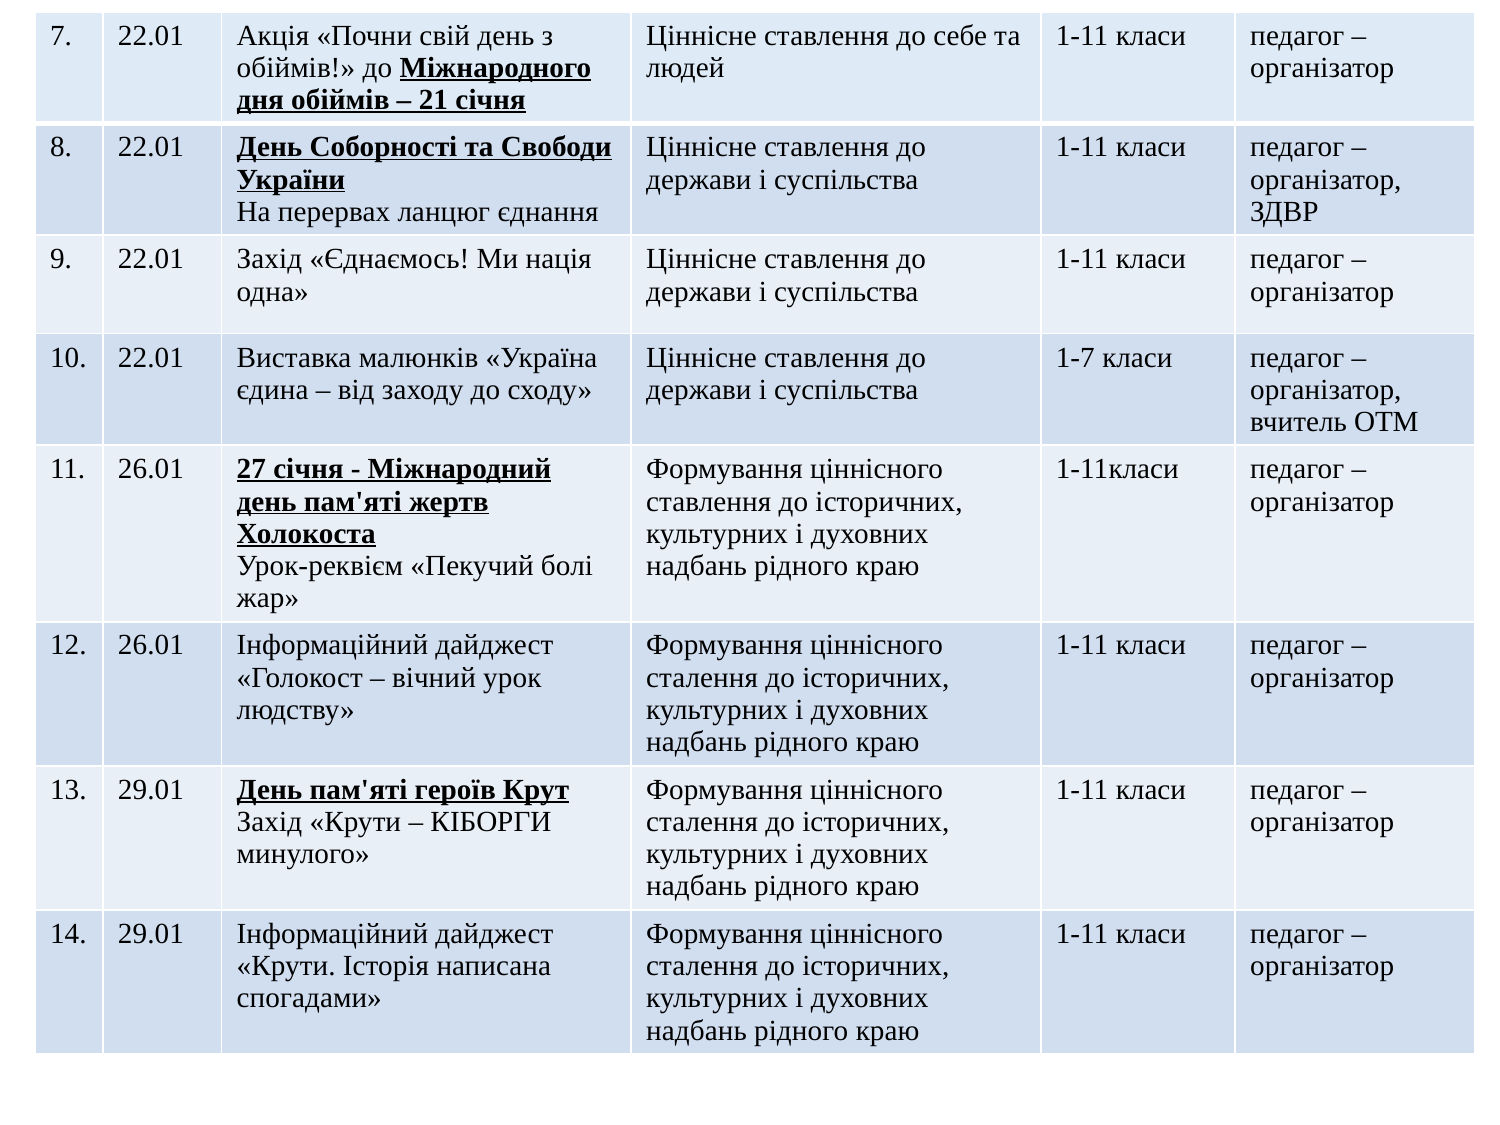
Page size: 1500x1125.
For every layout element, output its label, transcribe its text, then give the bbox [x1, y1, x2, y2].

table_header 7. [36, 13, 102, 121]
table_cell педагог –організатор [1236, 446, 1474, 621]
table_cell 26.01 [104, 623, 221, 765]
table_cell 1-11 класи [1042, 126, 1234, 234]
table_header Акція «Почни свій день з обіймів!» до Міжнародного дня обіймів – 21 січня [222, 13, 630, 121]
table_cell 22.01 [104, 126, 221, 234]
table_cell Захід «Єднаємось! Ми нація одна» [222, 236, 630, 333]
table_cell 1-11класи [1042, 446, 1234, 621]
table_cell 1-11 класи [1042, 623, 1234, 765]
table_cell Формування ціннісного сталення до історичних, культурних і духовних надбань рідного краю [632, 911, 1040, 1053]
table_cell 22.01 [104, 334, 221, 444]
table_cell Формування ціннісного сталення до історичних, культурних і духовних надбань рідного краю [632, 623, 1040, 765]
table_cell педагог –організатор [1236, 767, 1474, 909]
table_cell Ціннісне ставлення до держави і суспільства [632, 334, 1040, 444]
table_cell Інформаційний дайджест «Крути. Історія написана спогадами» [222, 911, 630, 1053]
table_cell 10. [36, 334, 102, 444]
table_cell 1-11 класи [1042, 236, 1234, 333]
table_cell педагог –організатор [1236, 236, 1474, 333]
table_header 22.01 [104, 13, 221, 121]
table_cell 14. [36, 911, 102, 1053]
table_cell педагог –організатор [1236, 623, 1474, 765]
table_cell 1-7 класи [1042, 334, 1234, 444]
table_cell День Соборності тa Свободи України На перервах ланцюг єднання [222, 126, 630, 234]
table_cell педагог –організатор [1236, 911, 1474, 1053]
table_cell Ціннісне ставлення до держави і суспільства [632, 126, 1040, 234]
table_cell День пам'яті героїв Крут Захід «Крути – КІБОРГИ минулого» [222, 767, 630, 909]
table_cell педагог –організатор, ЗДВР [1236, 126, 1474, 234]
table_cell Інформаційний дайджест «Голокост – вічний урок людству» [222, 623, 630, 765]
table_header педагог –організатор [1236, 13, 1474, 121]
table_cell 22.01 [104, 236, 221, 333]
table_cell Виставка малюнків «Україна єдина – від заходу до сходу» [222, 334, 630, 444]
table_cell 13. [36, 767, 102, 909]
table_cell педагог –організатор, вчитель ОТМ [1236, 334, 1474, 444]
table_cell 1-11 класи [1042, 911, 1234, 1053]
table_header 1-11 класи [1042, 13, 1234, 121]
table_header Ціннісне ставлення до себе та людей [632, 13, 1040, 121]
table_cell 1-11 класи [1042, 767, 1234, 909]
table_cell 11. [36, 446, 102, 621]
table_cell Формування ціннісного сталення до історичних, культурних і духовних надбань рідного краю [632, 767, 1040, 909]
table_cell 9. [36, 236, 102, 333]
table_cell Формування ціннісного ставлення до історичних, культурних і духовних надбань рідного краю [632, 446, 1040, 621]
table_cell 8. [36, 126, 102, 234]
table_cell 27 січня - Міжнародний день пам'яті жертв Холокоста Урок-реквієм «Пекучий болі жар» [222, 446, 630, 621]
table_cell 29.01 [104, 767, 221, 909]
table_cell 12. [36, 623, 102, 765]
table_cell 26.01 [104, 446, 221, 621]
table_cell 29.01 [104, 911, 221, 1053]
table_cell Ціннісне ставлення до держави і суспільства [632, 236, 1040, 333]
